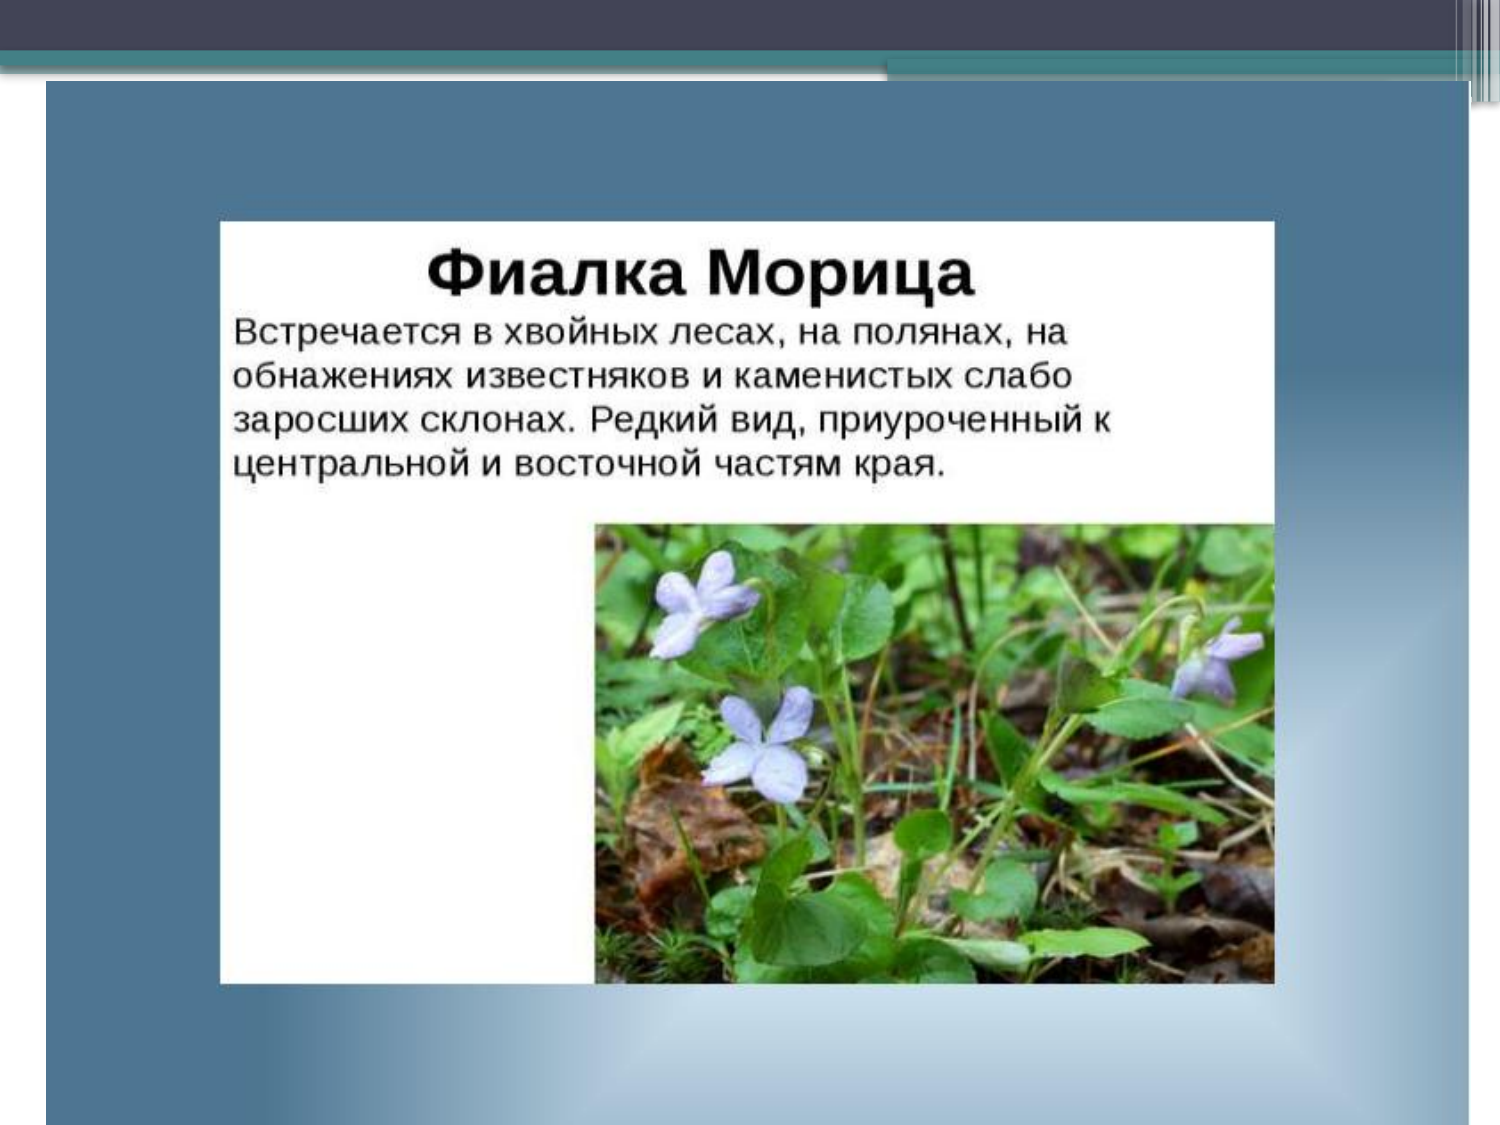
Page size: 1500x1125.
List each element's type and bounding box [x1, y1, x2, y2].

list [46, 81, 1471, 1125]
